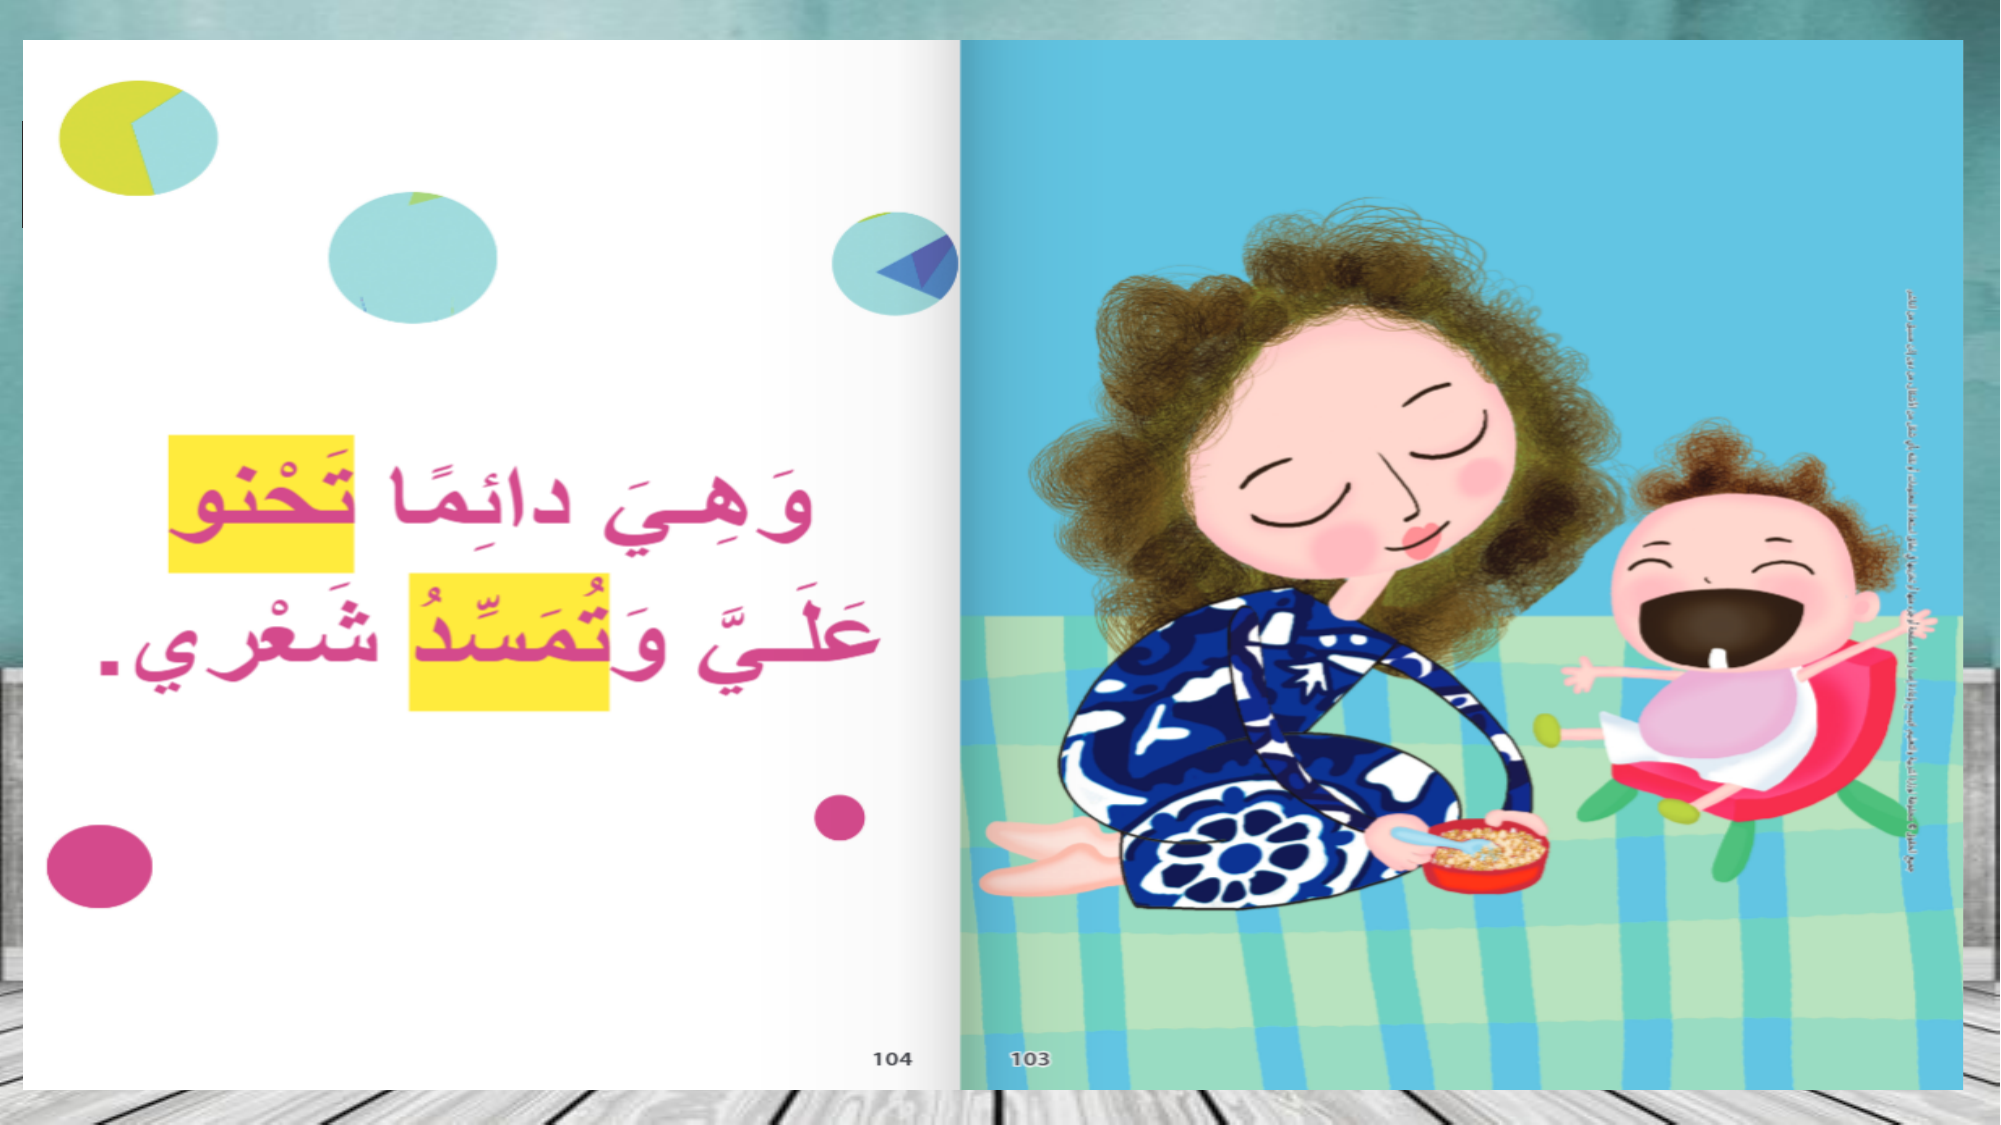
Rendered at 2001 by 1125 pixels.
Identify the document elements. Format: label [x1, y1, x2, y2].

picture [23, 40, 1964, 1090]
text_box [0, 0, 2000, 1125]
